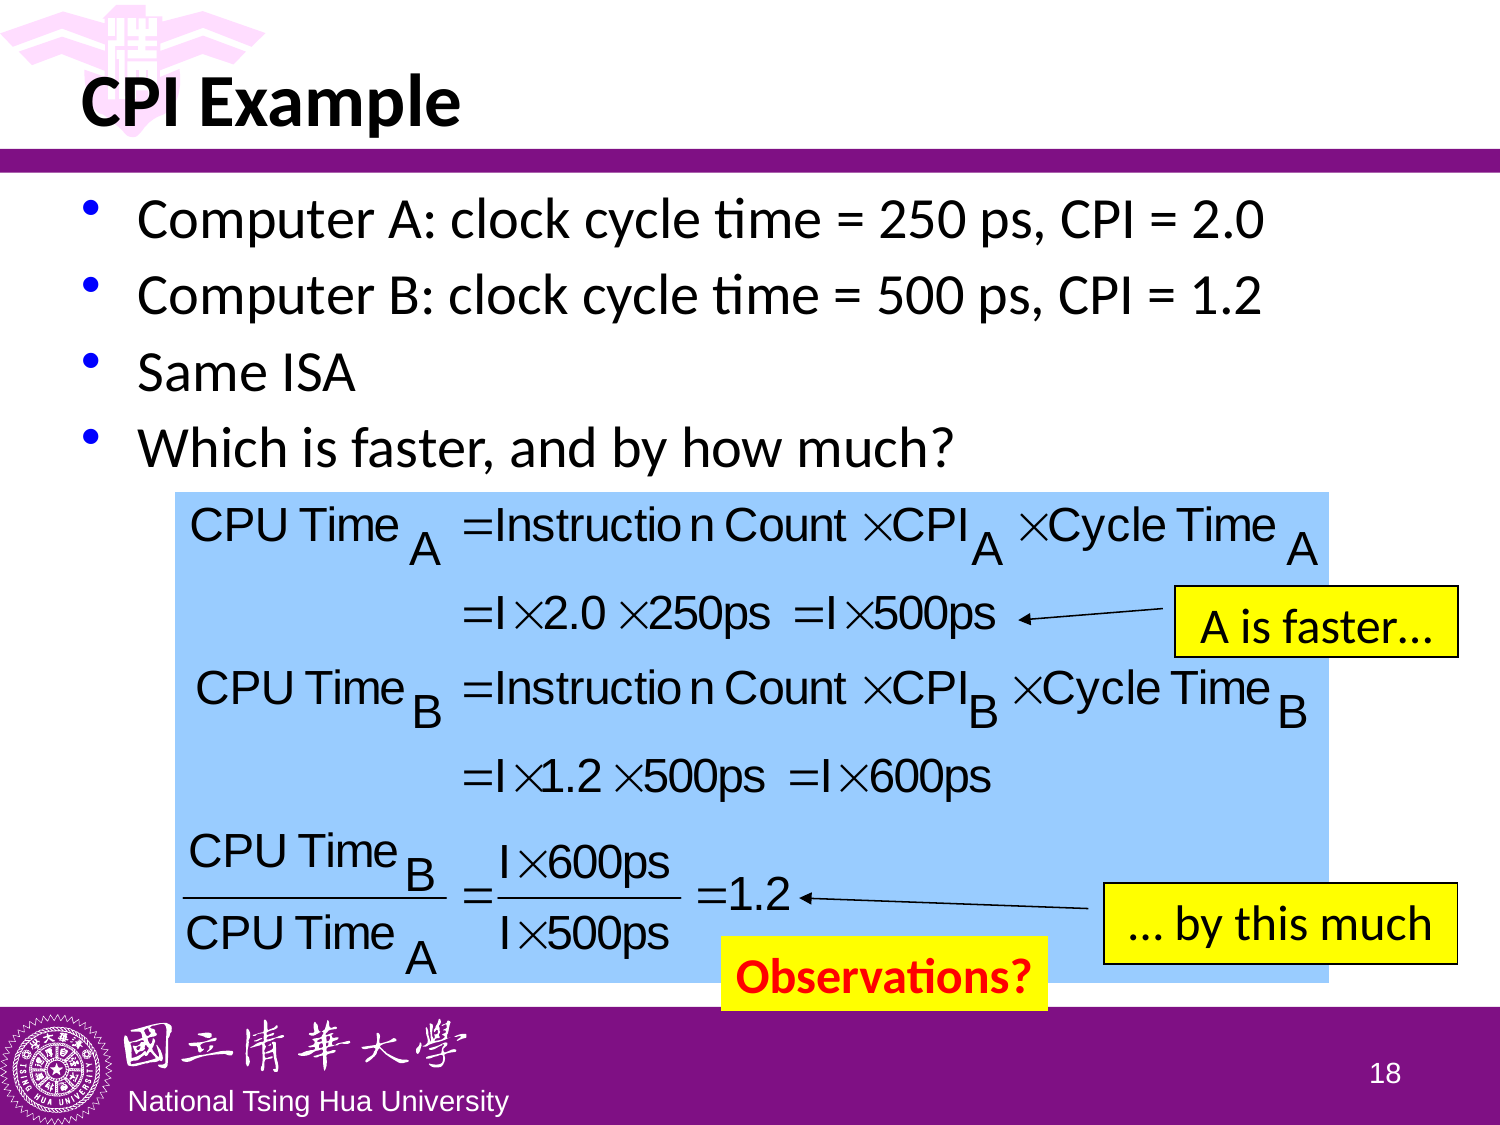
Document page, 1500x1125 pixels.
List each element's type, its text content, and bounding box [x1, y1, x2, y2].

title CPI Example [66, 37, 1436, 149]
text_box Observations? [721, 984, 1048, 1011]
list Computer A: clock cycle time = 250 ps, CPI = 2.0 Computer B: clock cycle time = 500 ps, CPI = 1.2 Same ISA Which is faster, and by how much? [66, 172, 1436, 1003]
text_box … by this much [1329, 882, 1458, 965]
text_box A is faster… [1329, 586, 1458, 657]
slide_number 17 [1104, 1021, 1417, 1097]
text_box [174, 491, 1329, 984]
